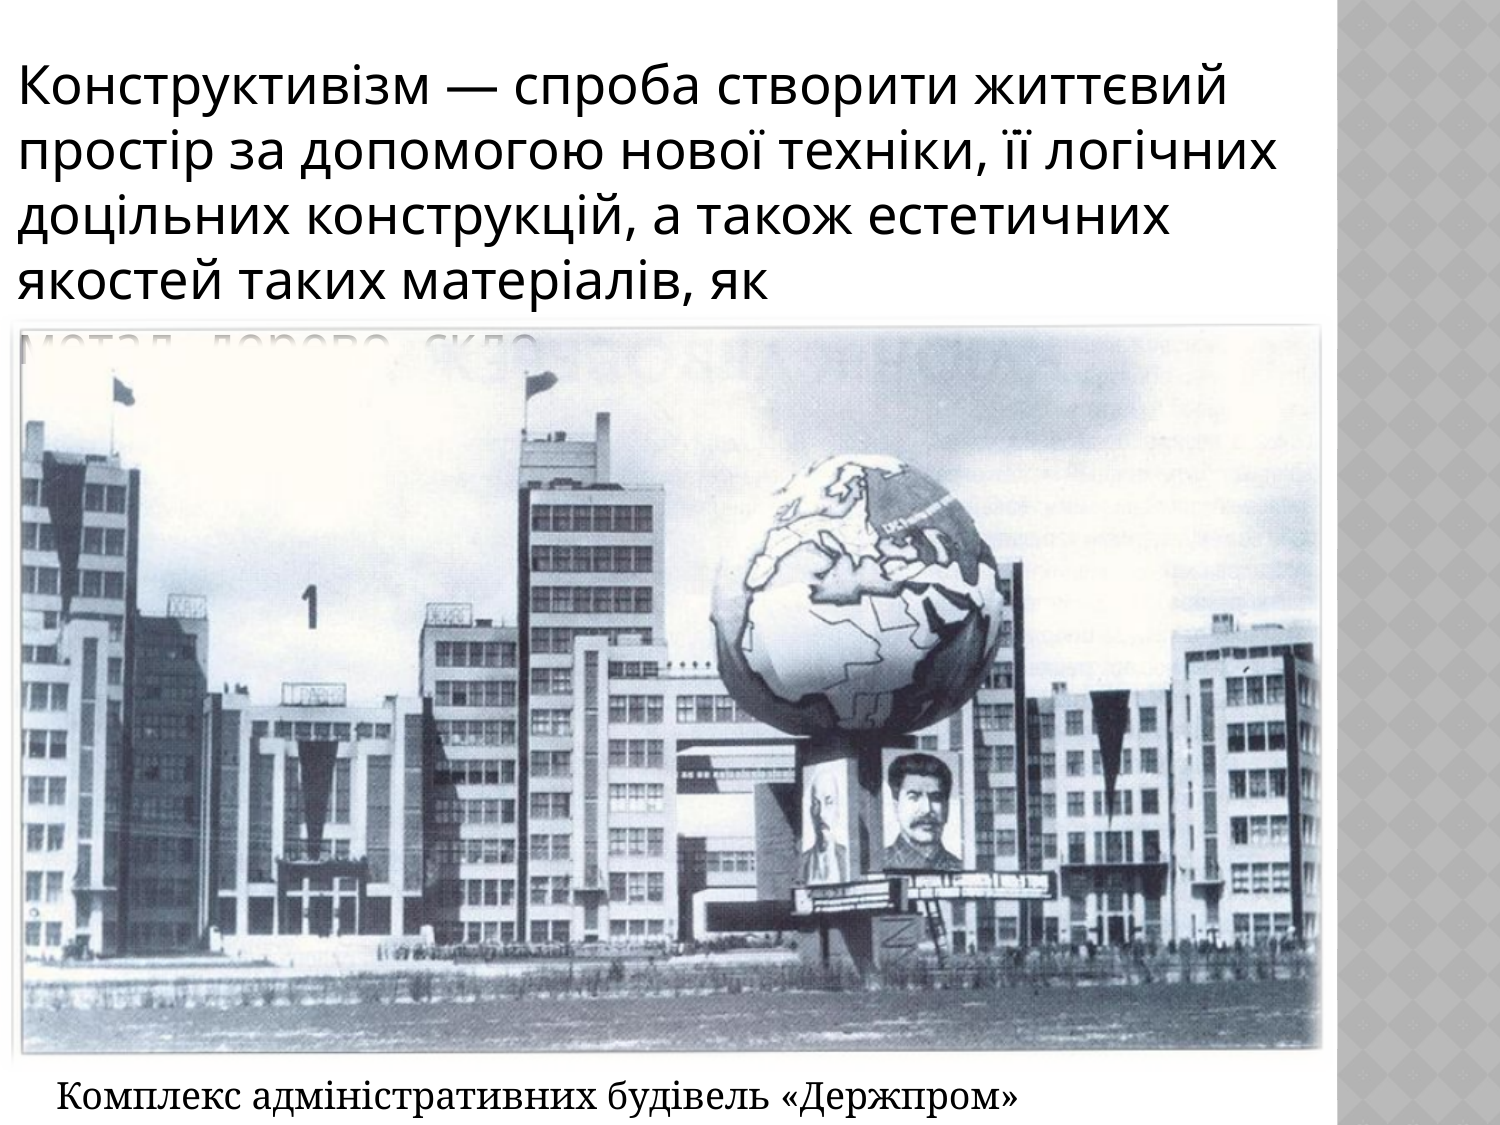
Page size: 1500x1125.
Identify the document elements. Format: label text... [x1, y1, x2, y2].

list Конструктивізм — спроба створити життєвий простір за допомогою нової техніки, її логічних доцільних конструкцій, а також естетичних якостей таких матеріалів, як метал, дерево, скло. [2, 42, 1329, 312]
text_box Комплекс адміністративних будівель «Держпром» [41, 1081, 1335, 1125]
picture [0, 314, 1336, 1073]
